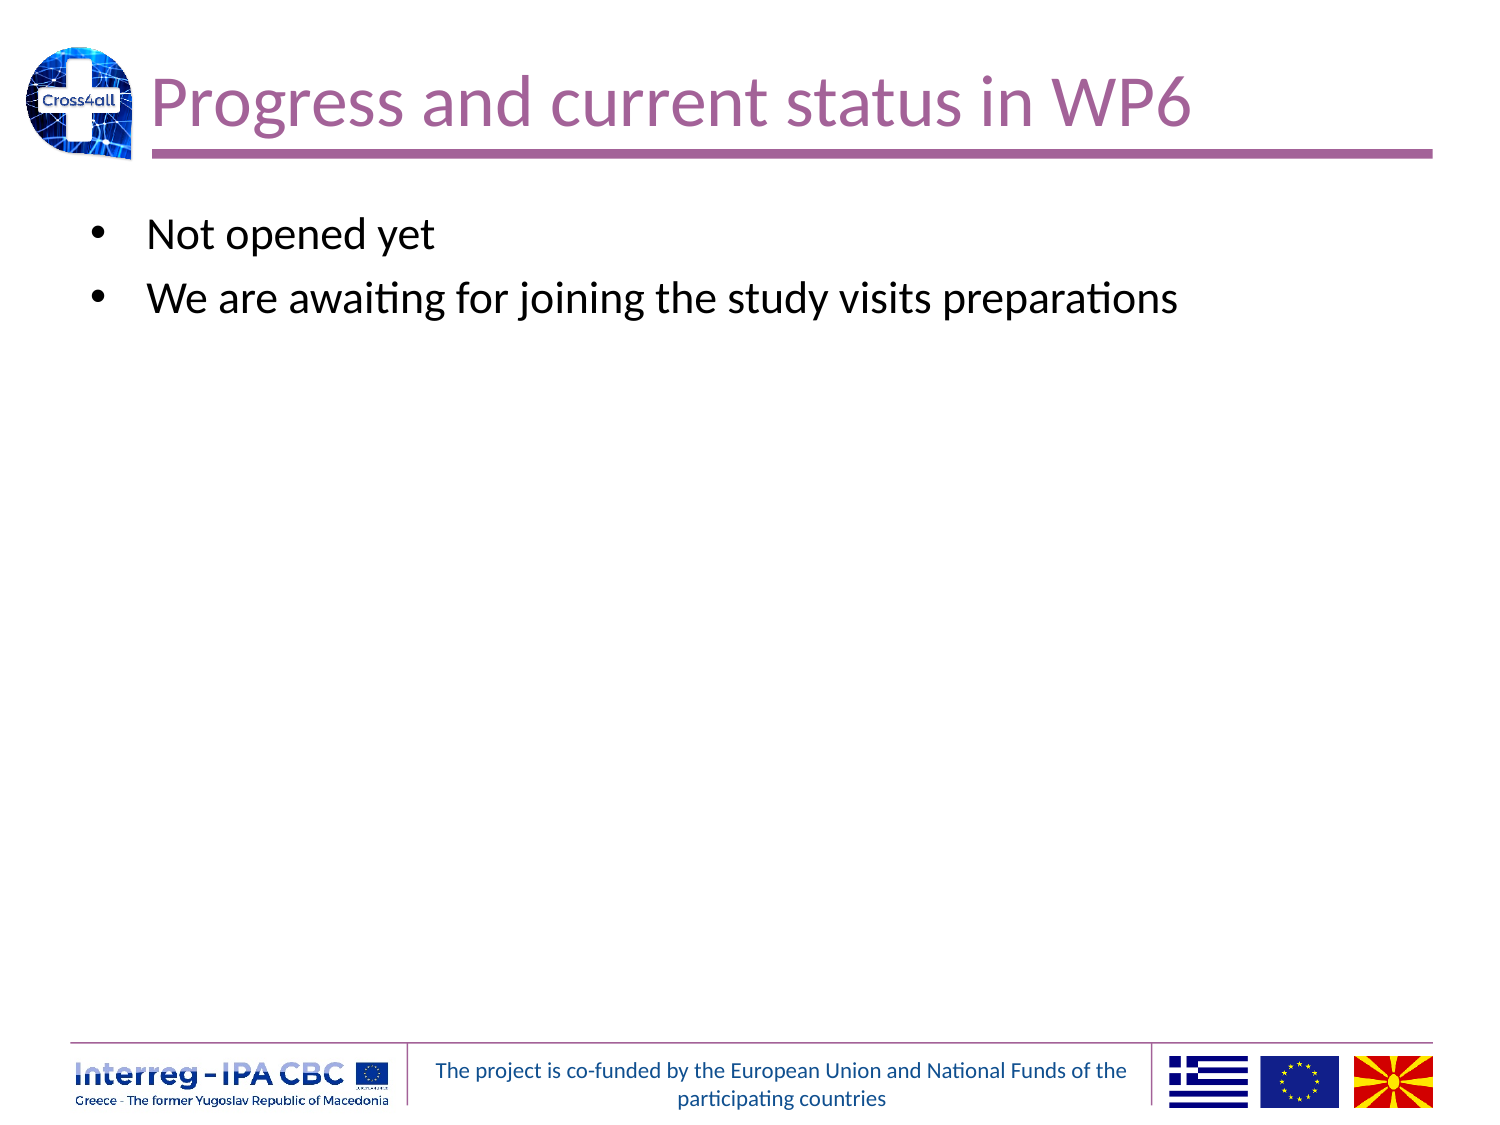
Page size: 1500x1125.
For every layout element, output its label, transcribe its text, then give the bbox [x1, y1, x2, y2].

picture [1133, 1045, 1452, 1122]
list Not opened yet We are awaiting for joining the study visits preparations [75, 196, 1425, 1005]
picture [70, 1046, 396, 1115]
title Progress and current status in WP6 [135, 45, 1425, 149]
picture [20, 44, 136, 163]
